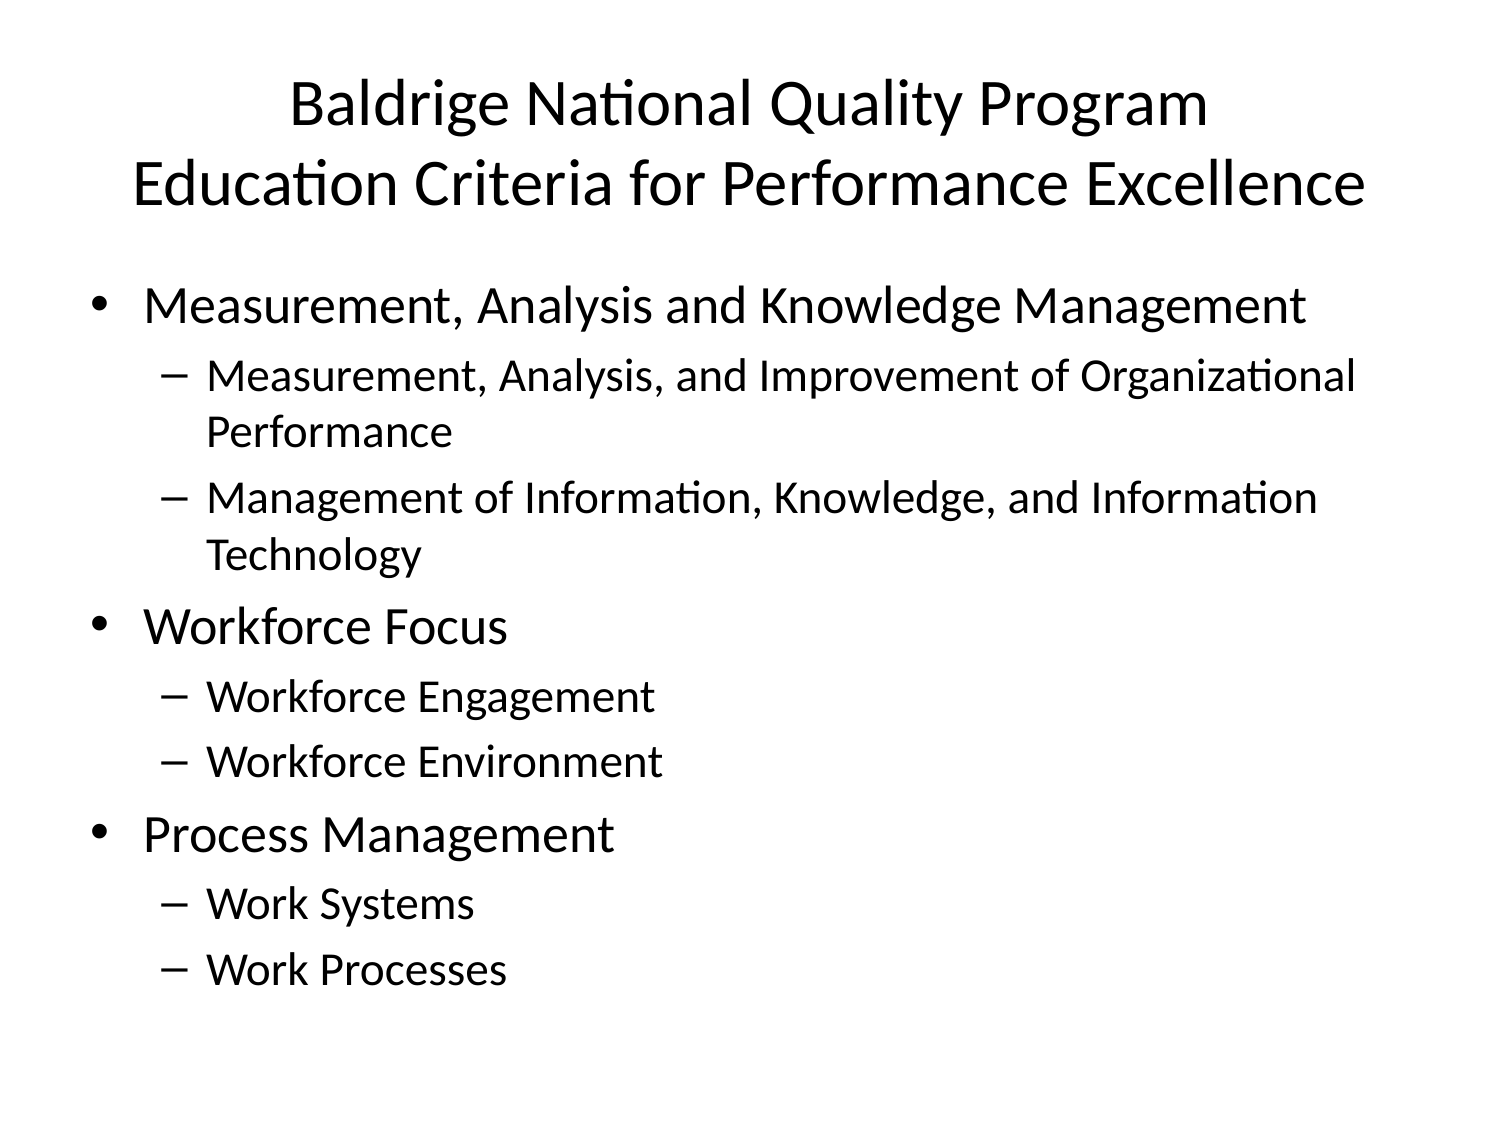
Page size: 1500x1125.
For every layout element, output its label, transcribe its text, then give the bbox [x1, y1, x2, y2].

list Measurement, Analysis and Knowledge Management Measurement, Analysis, and Improvement of Organizational Performance Management of Information, Knowledge, and Information Technology Workforce Focus Workforce Engagement Workforce Environment Process Management Work Systems Work Processes [75, 262, 1425, 1005]
title Baldrige National Quality Program Education Criteria for Performance Excellence [75, 45, 1425, 233]
